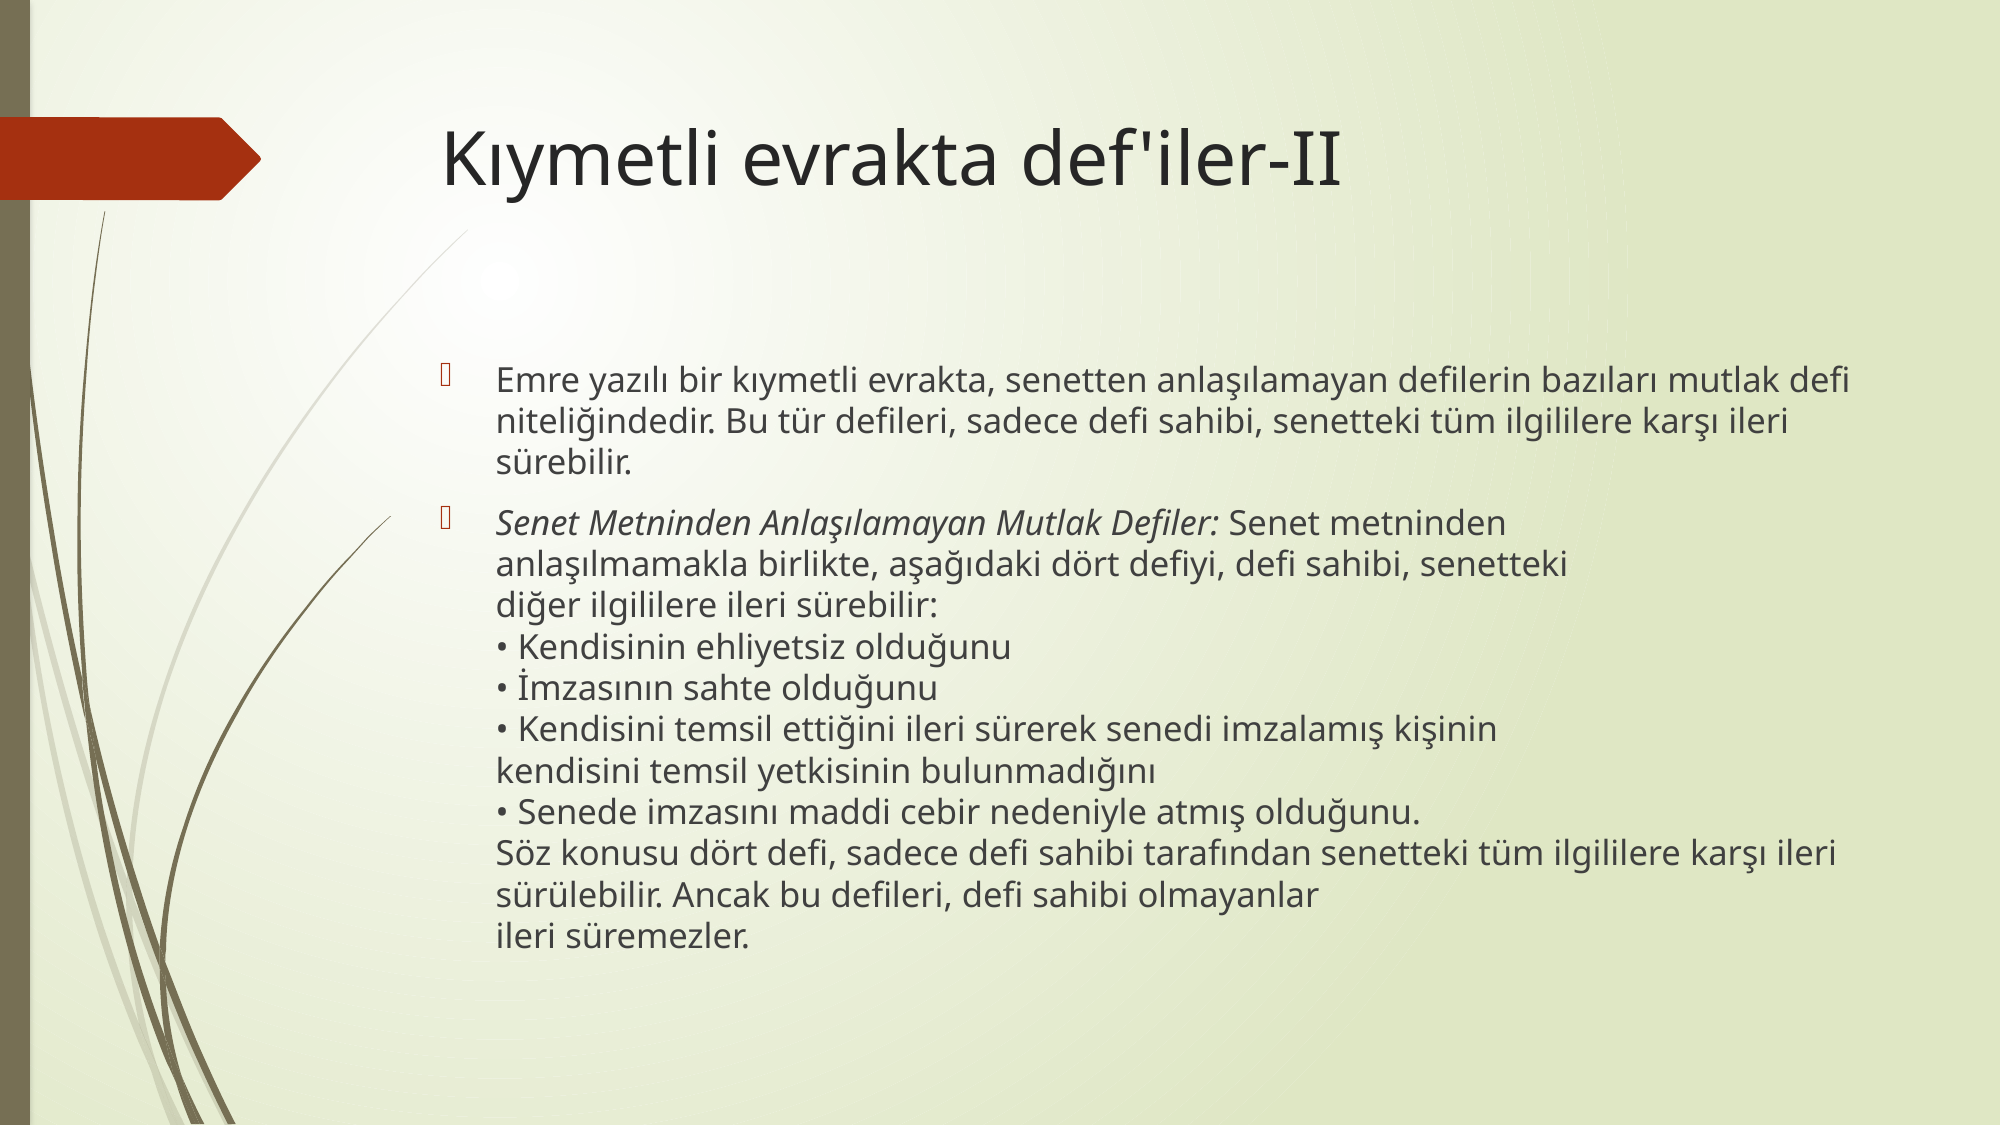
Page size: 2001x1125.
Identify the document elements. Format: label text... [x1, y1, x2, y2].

title Kıymetli evrakta def'iler-II [425, 102, 1888, 313]
list Emre yazılı bir kıymetli evrakta, senetten anlaşılamayan defilerin bazıları mutlak defi niteliğindedir. Bu tür defileri, sadece defi sahibi, senetteki tüm ilgililere karşı ileri sürebilir. Senet Metninden Anlaşılamayan Mutlak Defiler: Senet metninden anlaşılmamakla birlikte, aşağıdaki dört defiyi, defi sahibi, senetteki diğer ilgililere ileri sürebilir: • Kendisinin ehliyetsiz olduğunu • İmzasının sahte olduğunu • Kendisini temsil ettiğini ileri sürerek senedi imzalamış kişinin kendisini temsil yetkisinin bulunmadığını • Senede imzasını maddi cebir nedeniyle atmış olduğunu. Söz konusu dört defi, sadece defi sahibi tarafından senetteki tüm ilgililere karşı ileri sürülebilir. Ancak bu defileri, defi sahibi olmayanlar ileri süremezler. [424, 350, 1888, 970]
